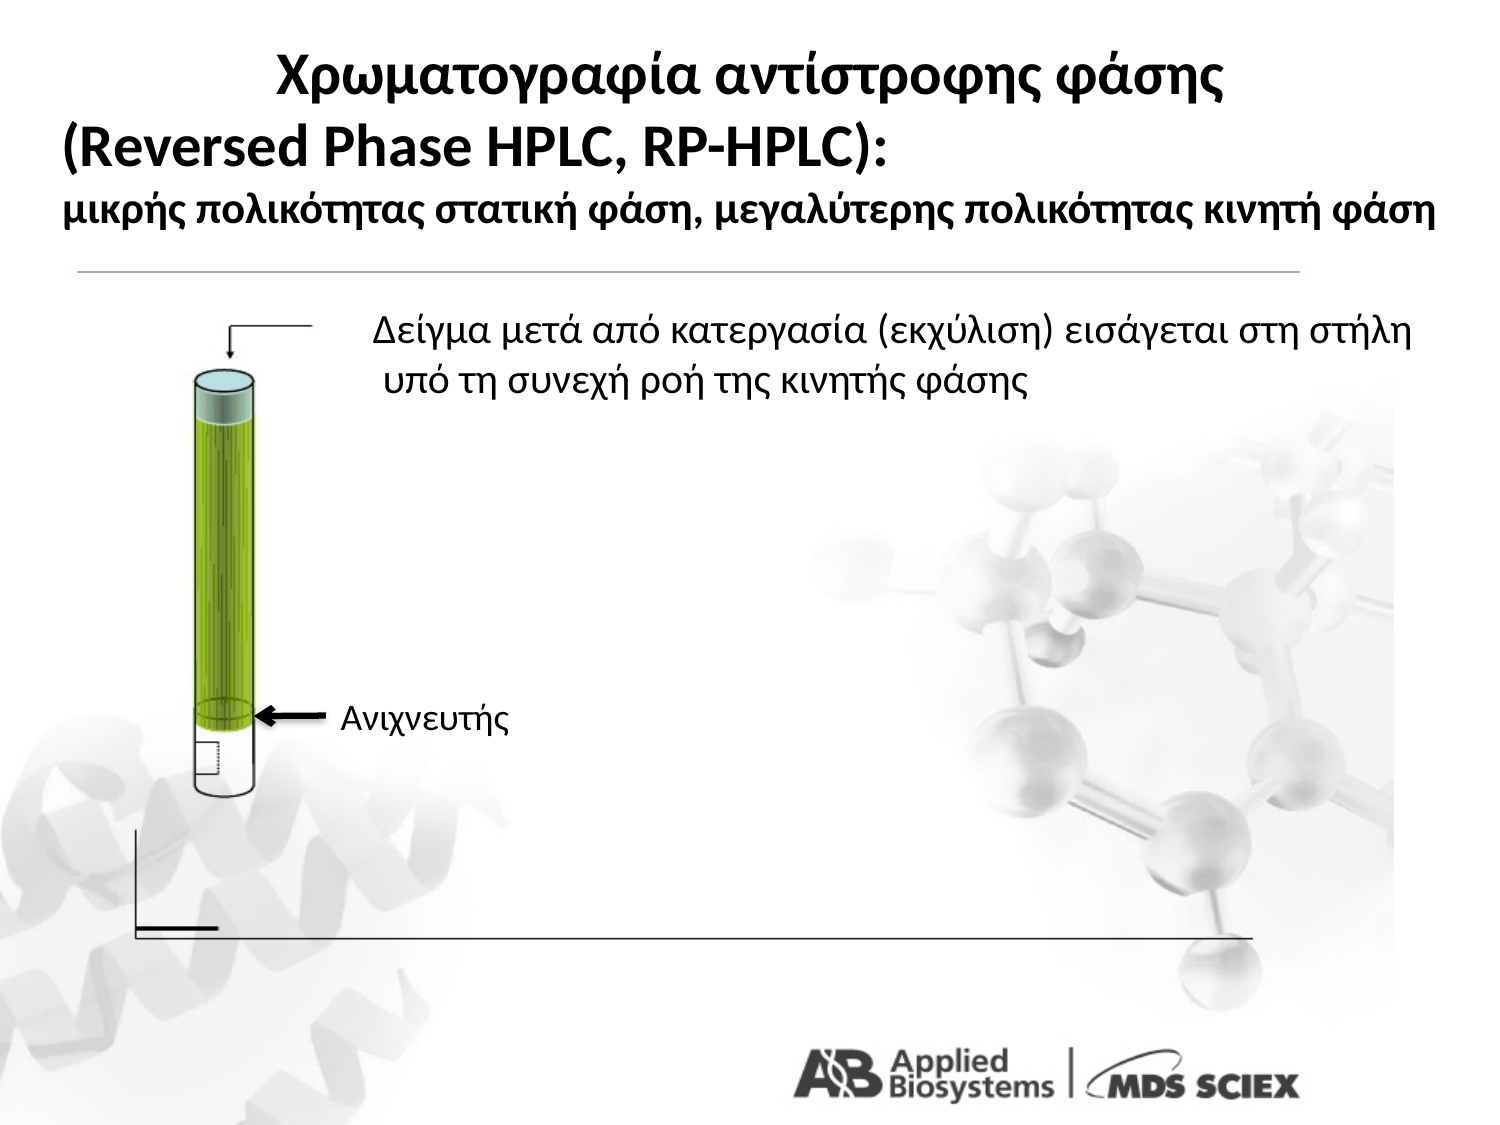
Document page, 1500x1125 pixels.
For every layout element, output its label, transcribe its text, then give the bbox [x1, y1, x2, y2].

text_box Χρωματογραφία αντίστροφης φάσης (Reversed Phase HPLC, RP-HPLC): μικρής πολικότητας στατική φάση, μεγαλύτερης πολικότητας κινητή φάση [29, 14, 1471, 251]
text_box Δείγμα μετά από κατεργασία (εκχύλιση) εισάγεται στη στήλη υπό τη συνεχή ροή της κινητής φάσης [1398, 294, 1429, 409]
picture [0, 138, 1394, 1125]
